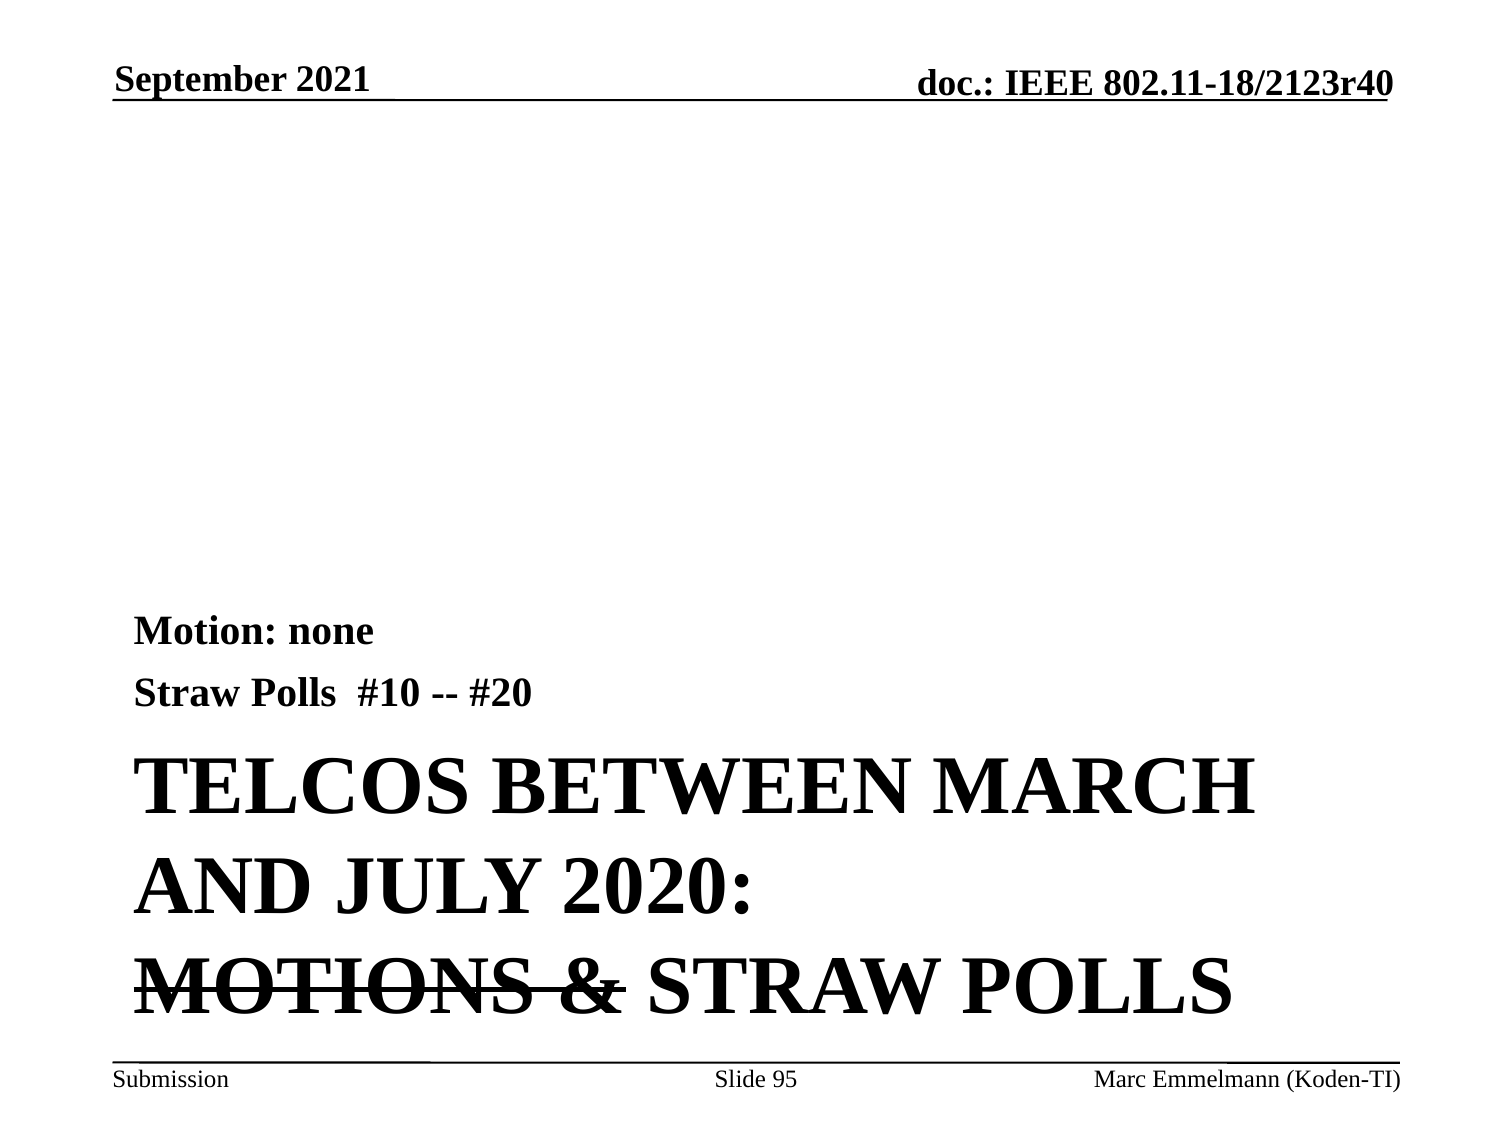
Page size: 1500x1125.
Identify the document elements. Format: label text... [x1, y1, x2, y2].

footer Marc Emmelmann (Koden-TI) [878, 1061, 1402, 1093]
list Motion: none Straw Polls #10 -- #20 [118, 476, 1394, 724]
title Telcos between March and July 2020: Motions & Straw Polls [118, 724, 1394, 947]
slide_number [114, 54, 423, 100]
slide_number Slide 95 [712, 1061, 800, 1123]
